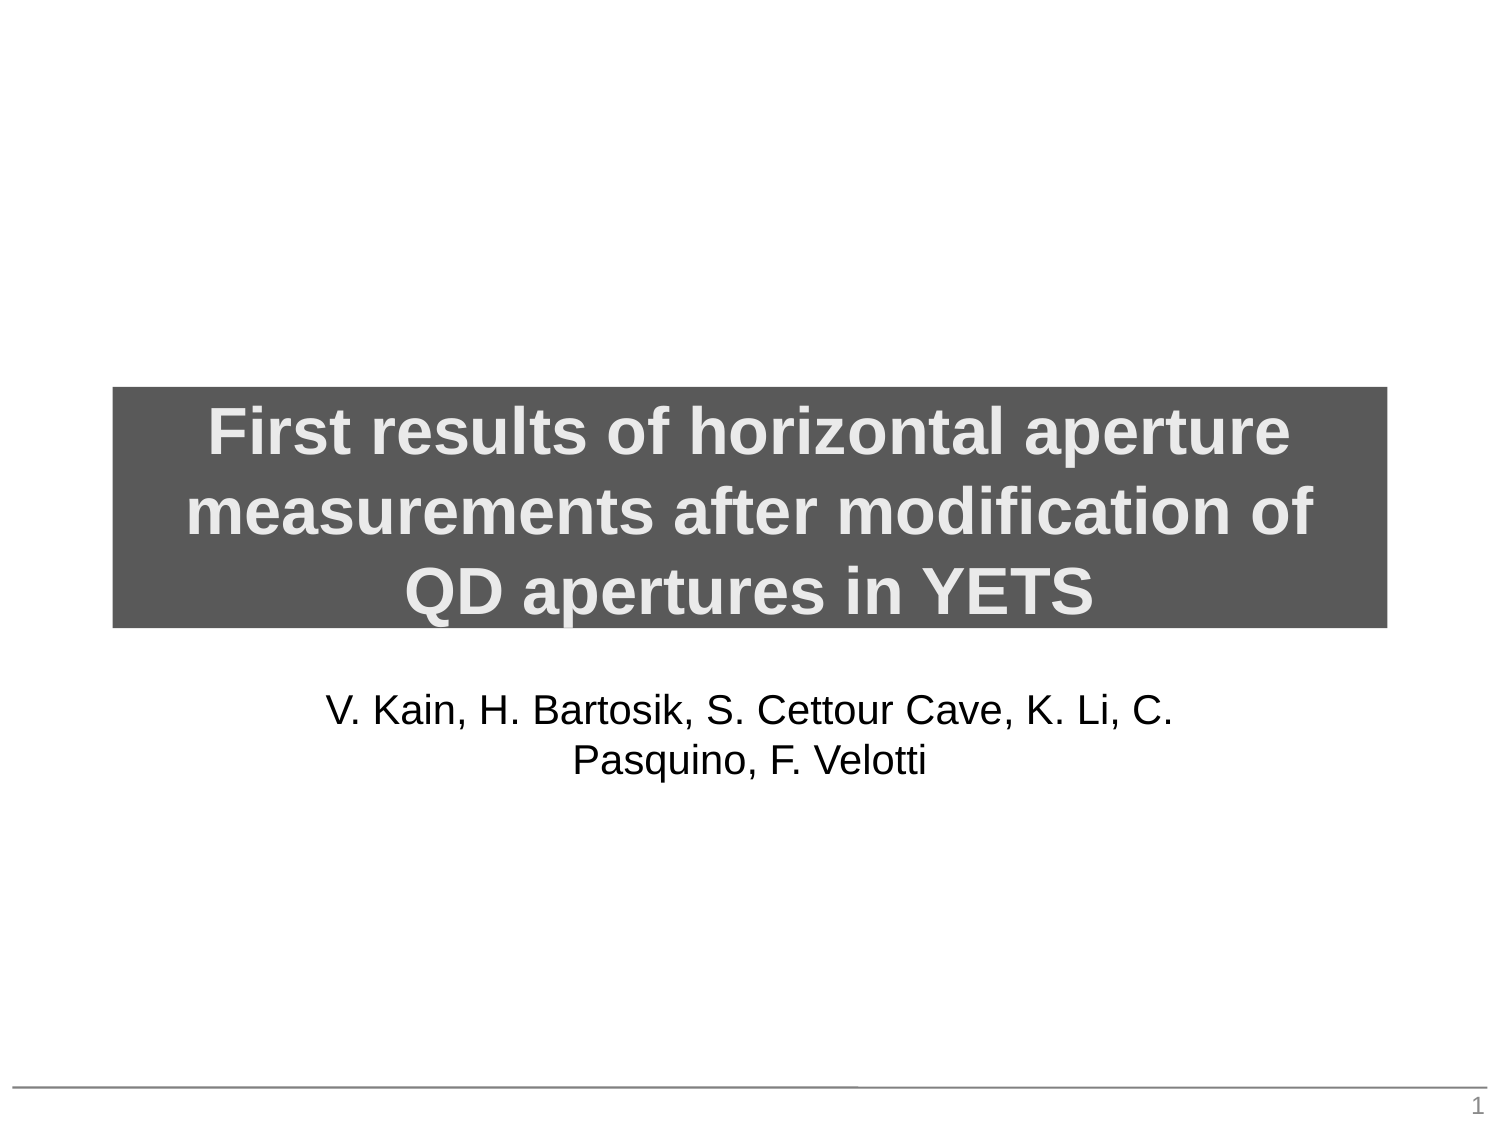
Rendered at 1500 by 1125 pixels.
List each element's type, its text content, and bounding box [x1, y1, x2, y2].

title First results of horizontal aperture measurements after modification of QD apertures in YETS [112, 386, 1388, 629]
slide_number 1 [1284, 1087, 1500, 1122]
subtitle V. Kain, H. Bartosik, S. Cettour Cave, K. Li, C. Pasquino, F. Velotti [225, 675, 1275, 963]
